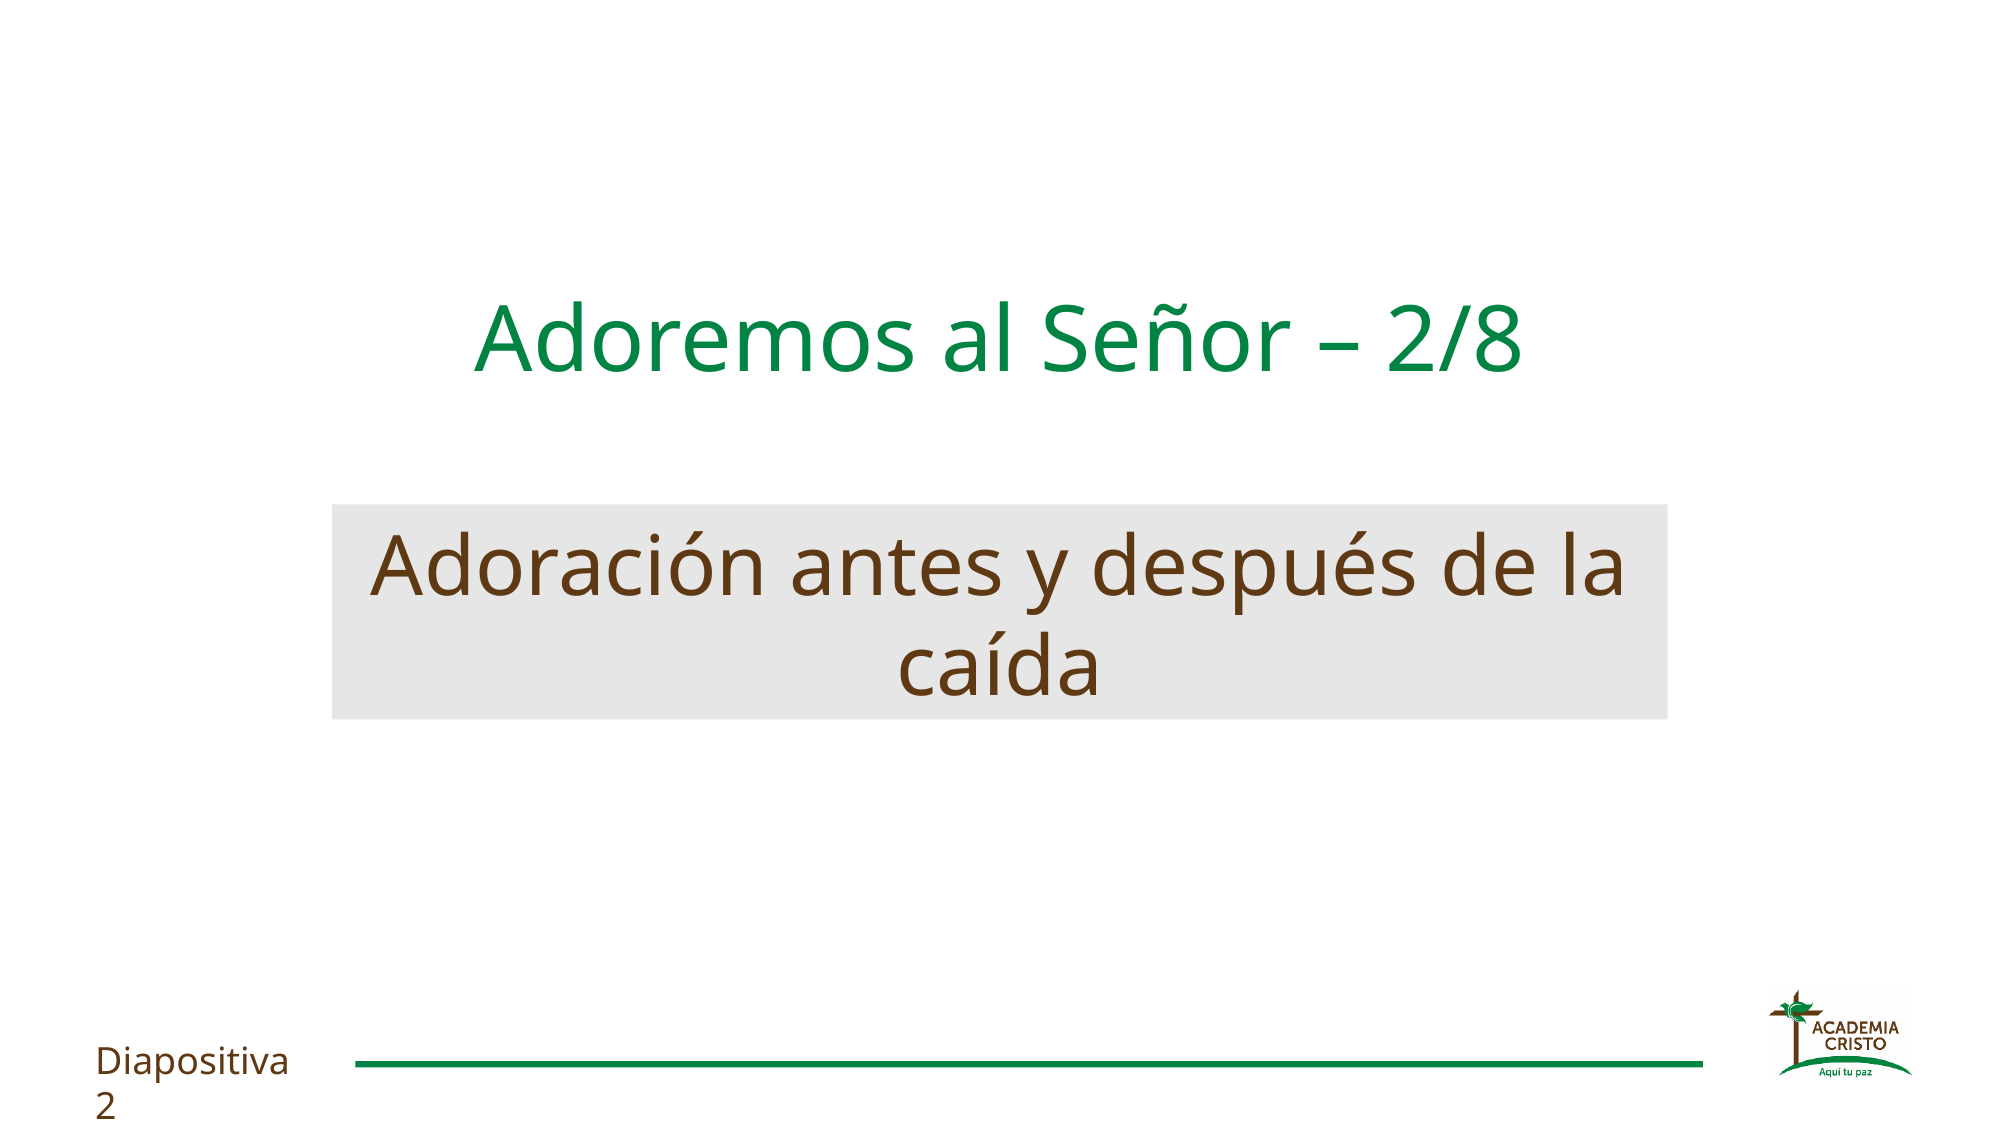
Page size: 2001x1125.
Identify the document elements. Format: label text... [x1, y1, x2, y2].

text_box Adoremos al Señor – 2/8 [0, 272, 2000, 398]
text_box Adoración antes y después de la caída [332, 504, 1668, 720]
picture [1760, 984, 1922, 1091]
text_box Diapositiva 2 [80, 1029, 326, 1125]
